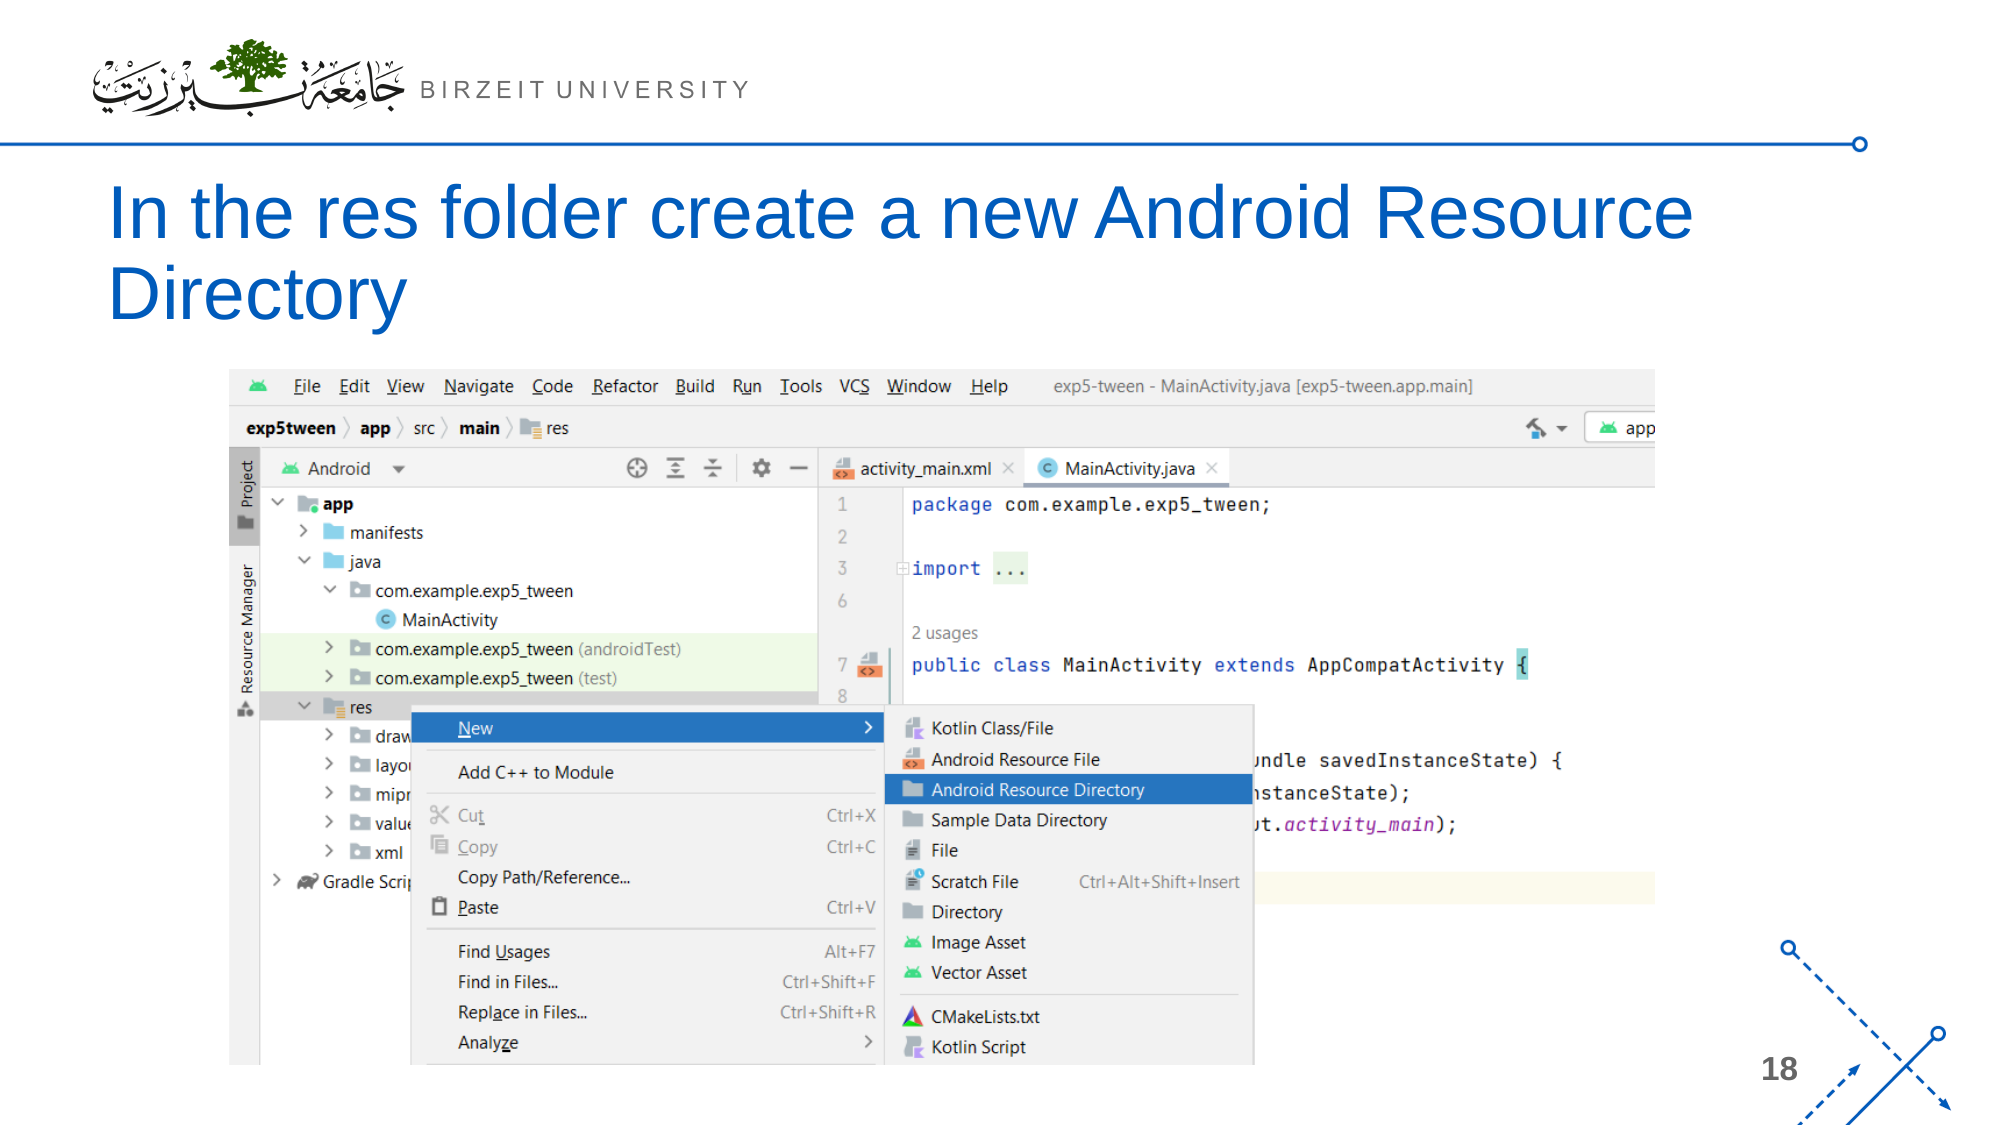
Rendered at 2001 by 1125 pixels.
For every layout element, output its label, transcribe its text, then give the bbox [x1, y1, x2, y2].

picture [0, 0, 2001, 1125]
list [229, 369, 1655, 1065]
title In the res folder create a new Android Resource Directory [93, 164, 1807, 343]
